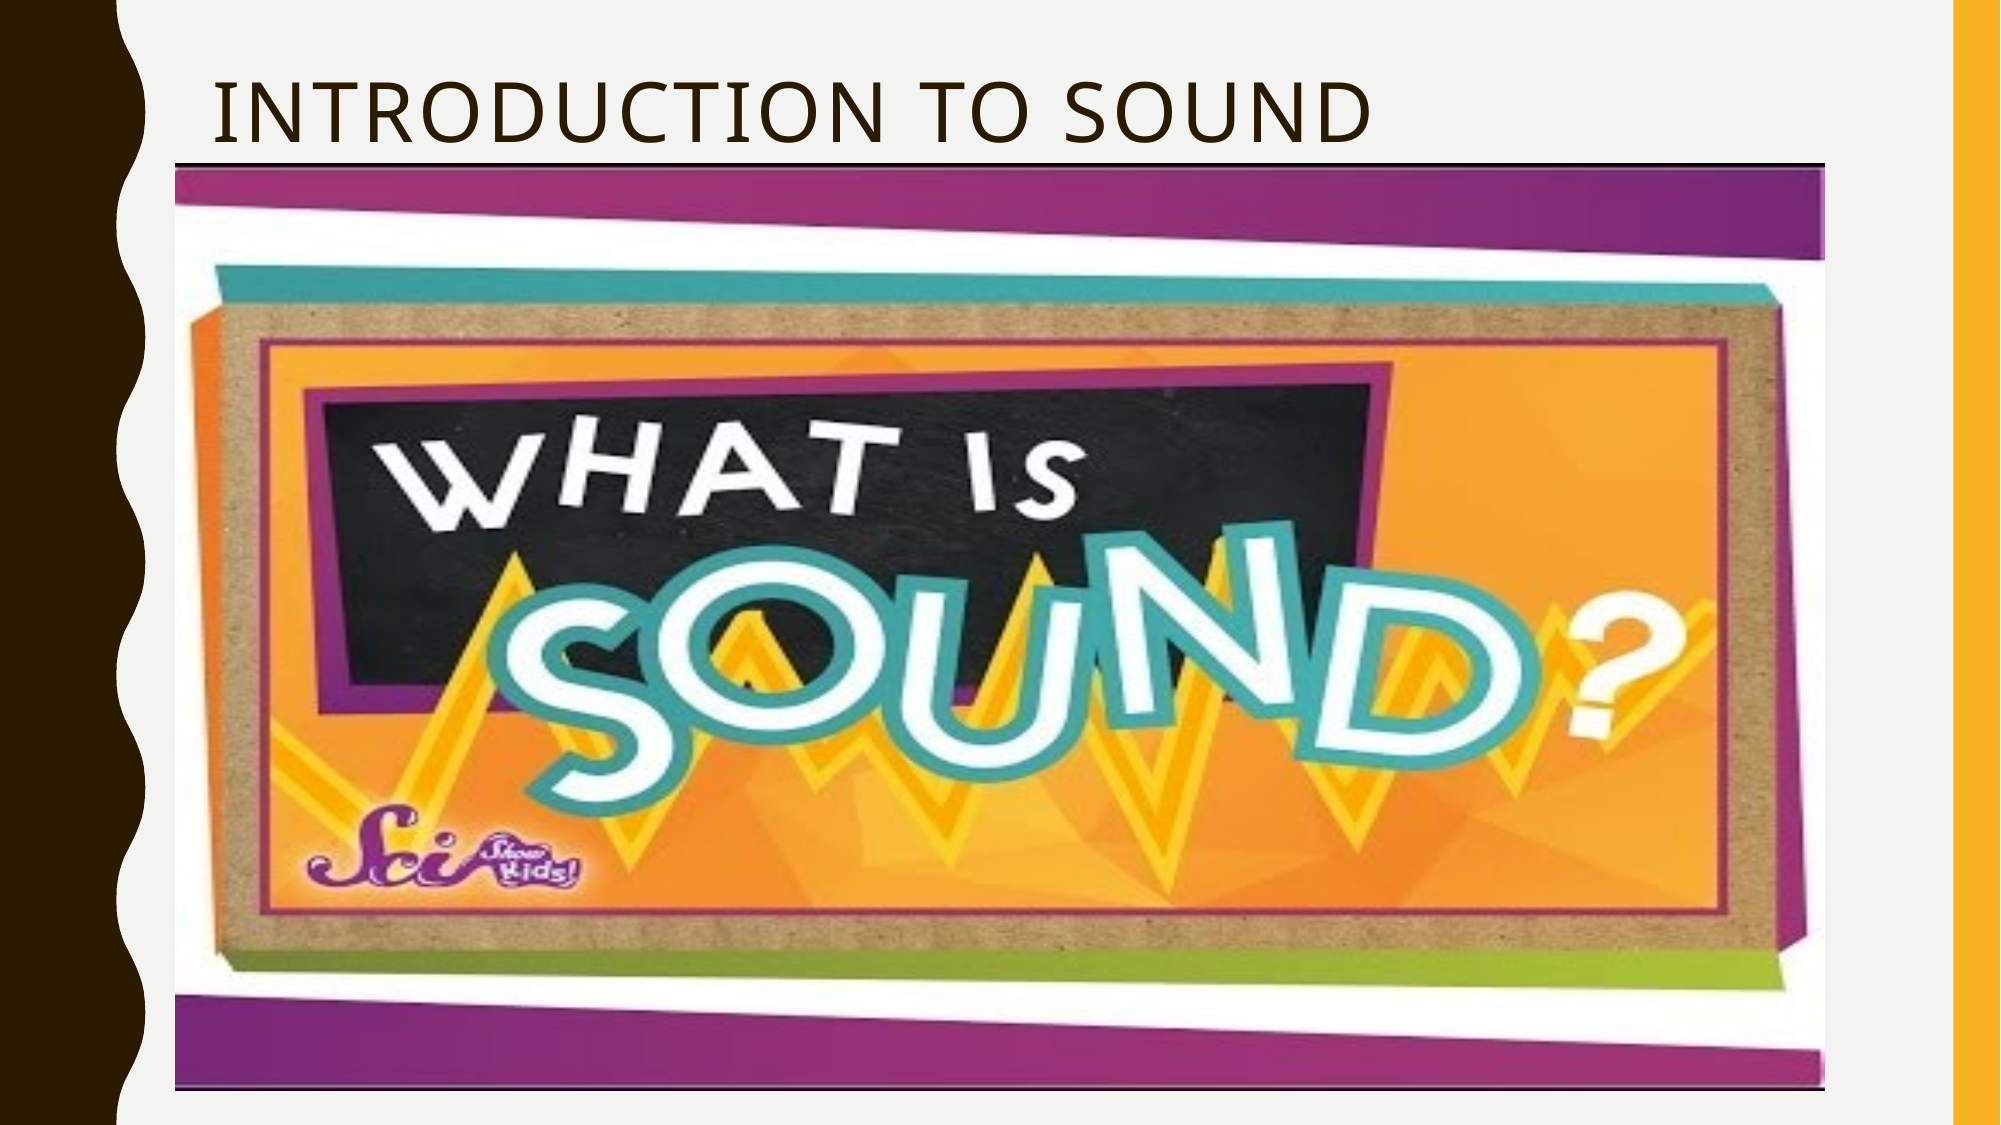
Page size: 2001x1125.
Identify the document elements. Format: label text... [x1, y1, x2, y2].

title Introduction to sound [197, 62, 1985, 331]
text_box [174, 163, 1826, 1092]
